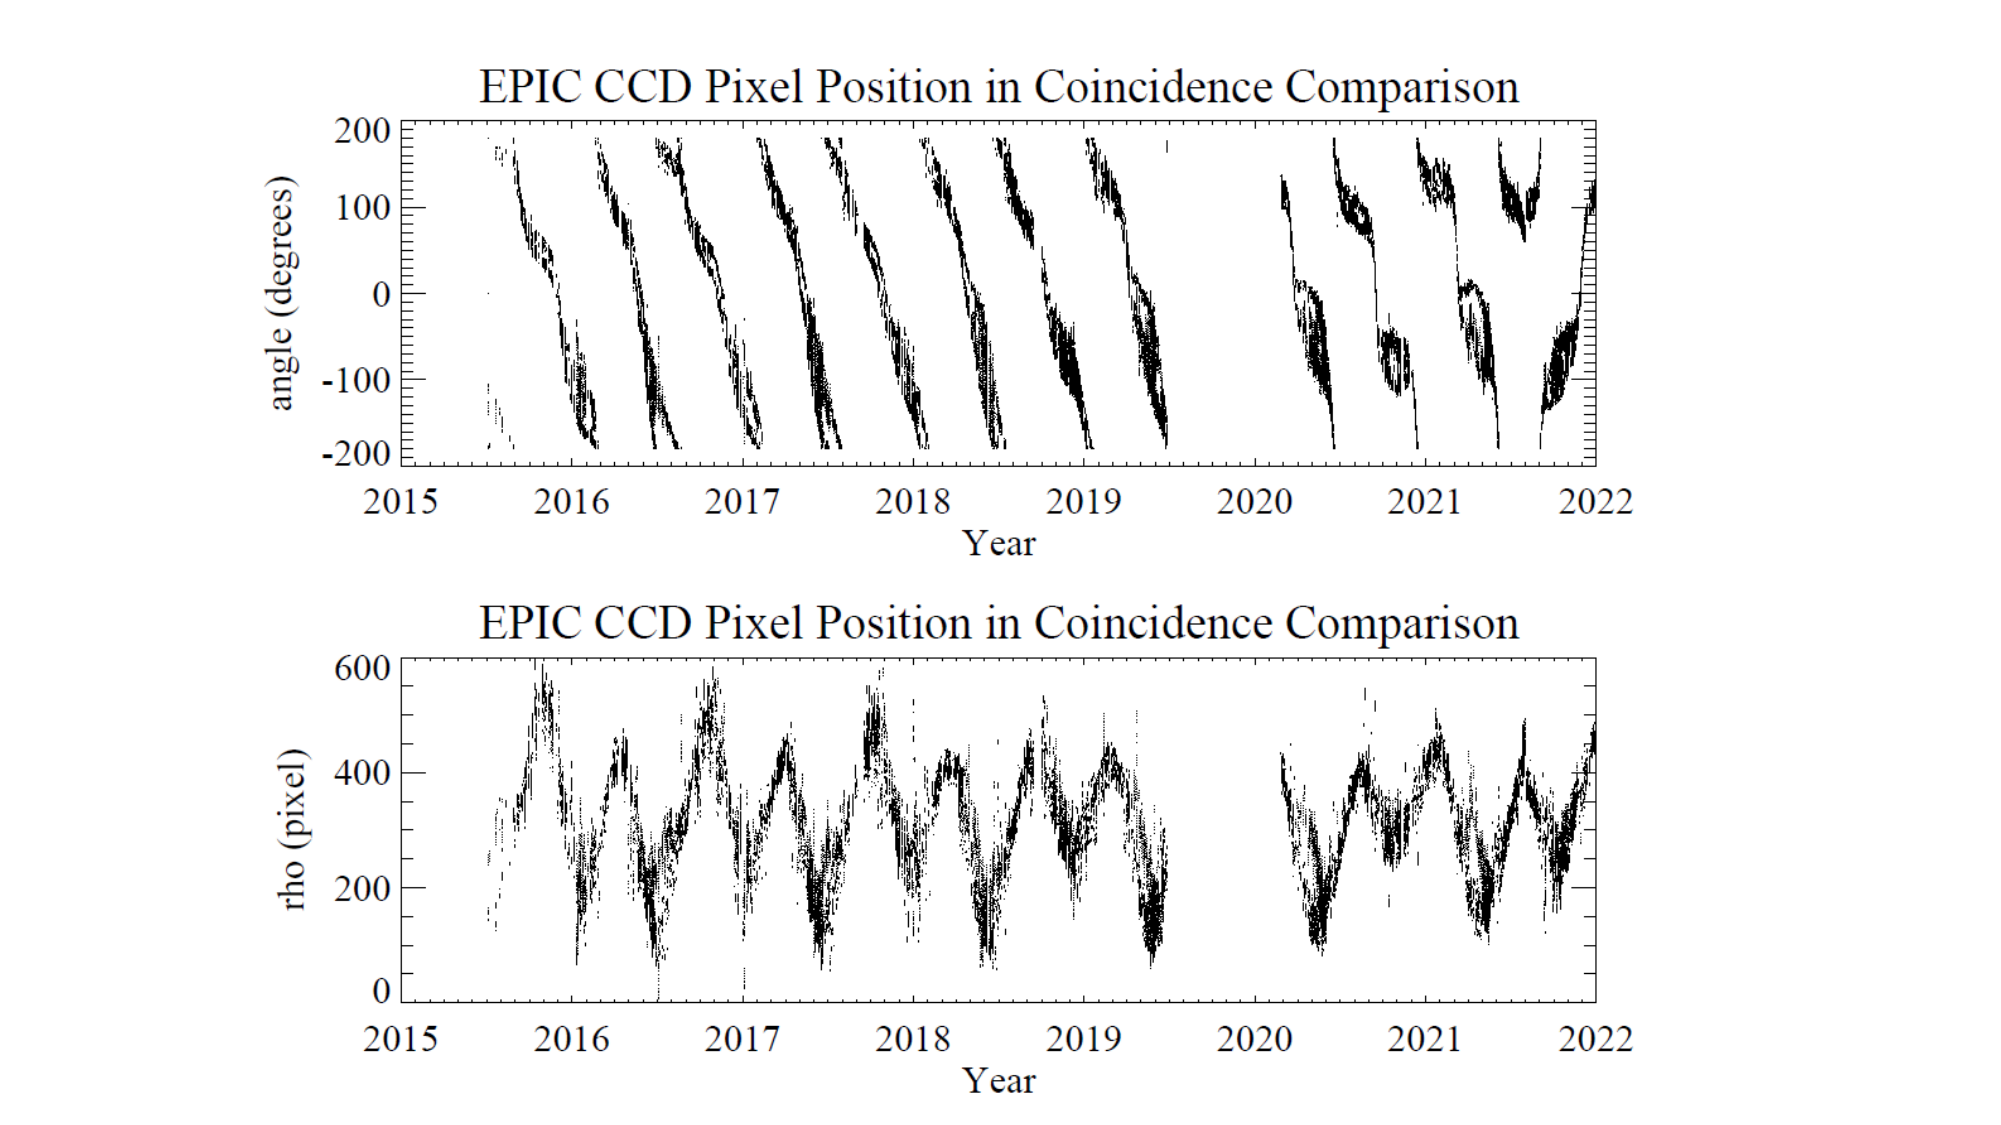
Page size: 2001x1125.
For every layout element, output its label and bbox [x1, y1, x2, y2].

picture [257, 57, 1656, 1108]
